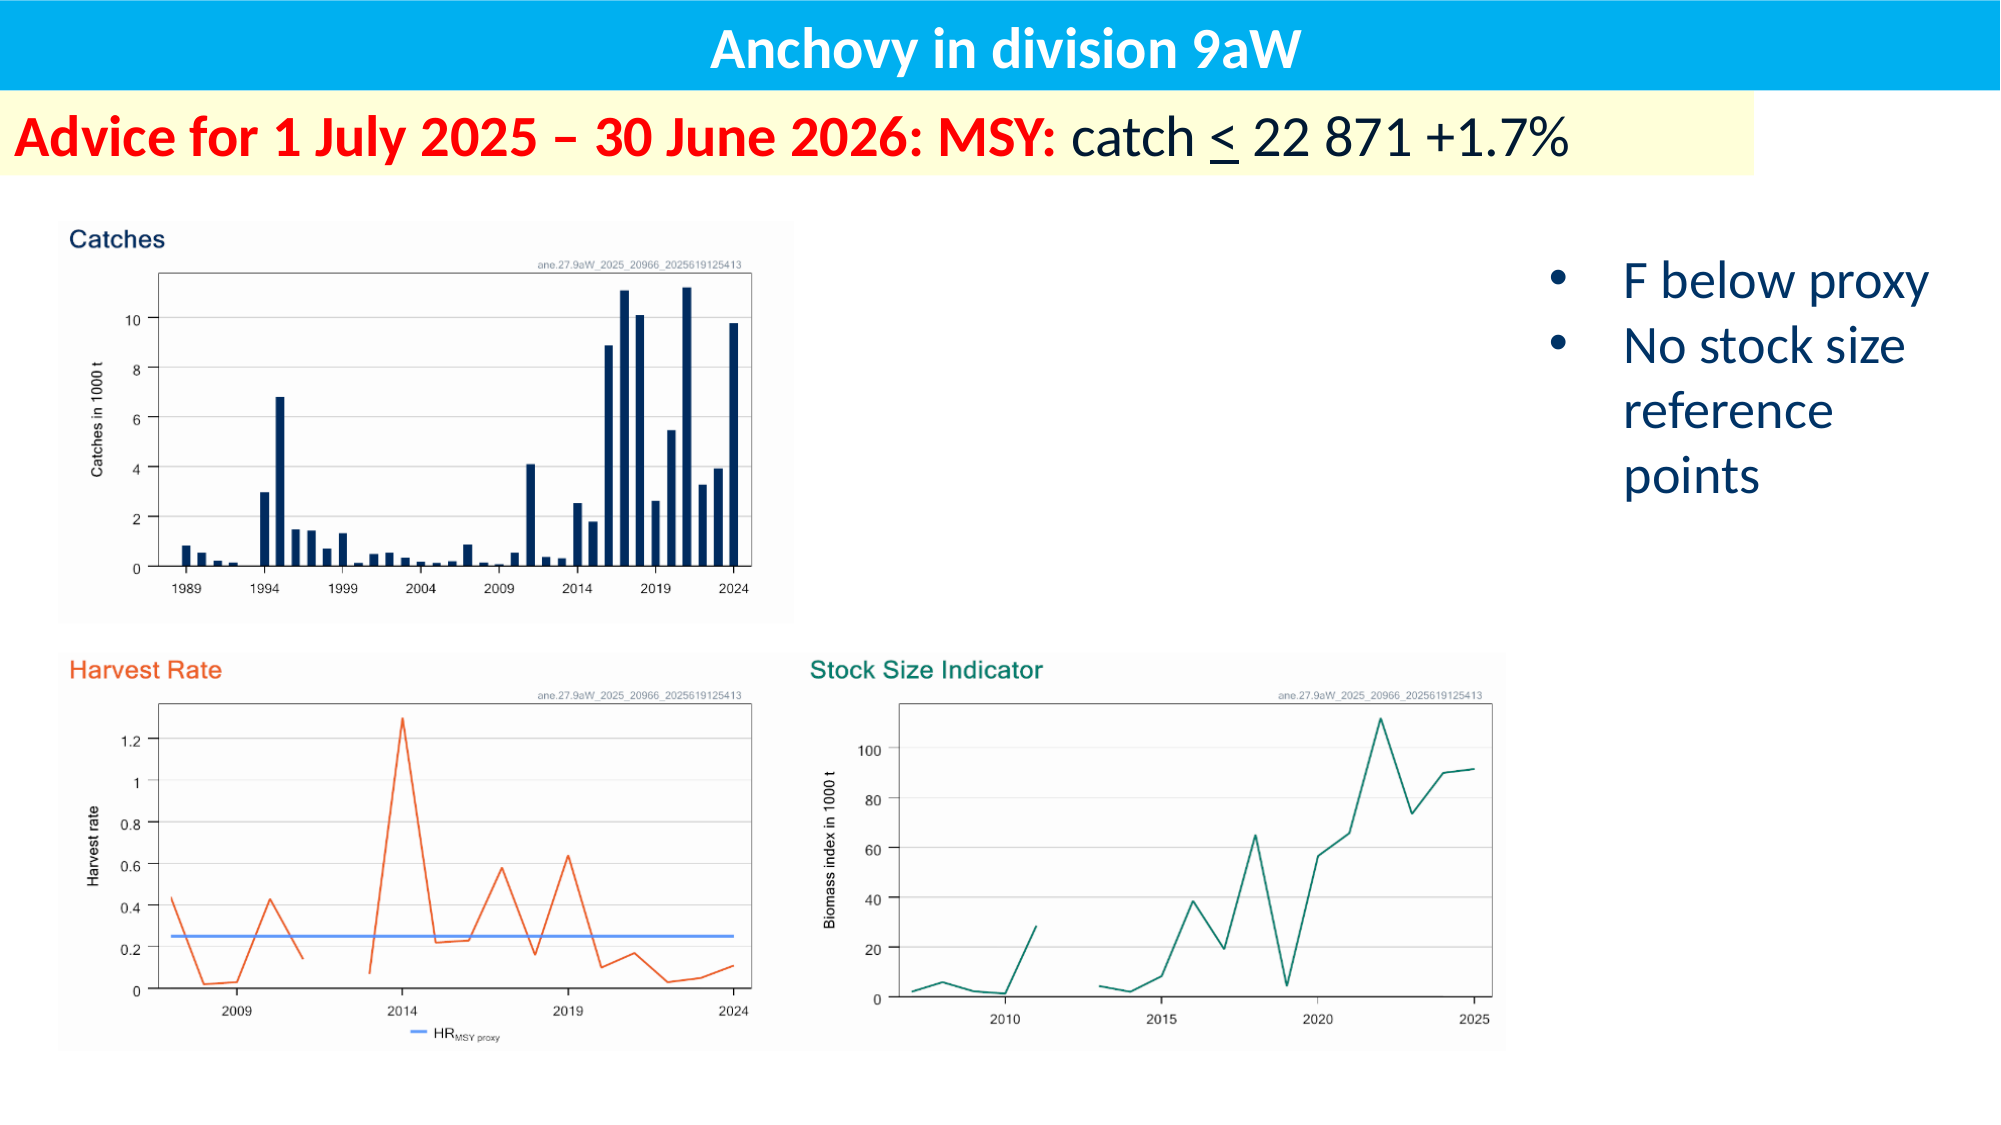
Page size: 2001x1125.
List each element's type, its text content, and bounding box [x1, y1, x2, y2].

text_box Anchovy in division 9aW [0, 0, 2000, 91]
text_box Advice for 1 July 2025 – 30 June 2026: MSY: catch < 22 871 +1.7% [0, 91, 1754, 176]
text_box F below proxy No stock size reference points [1533, 236, 1974, 577]
picture [58, 218, 1506, 1051]
